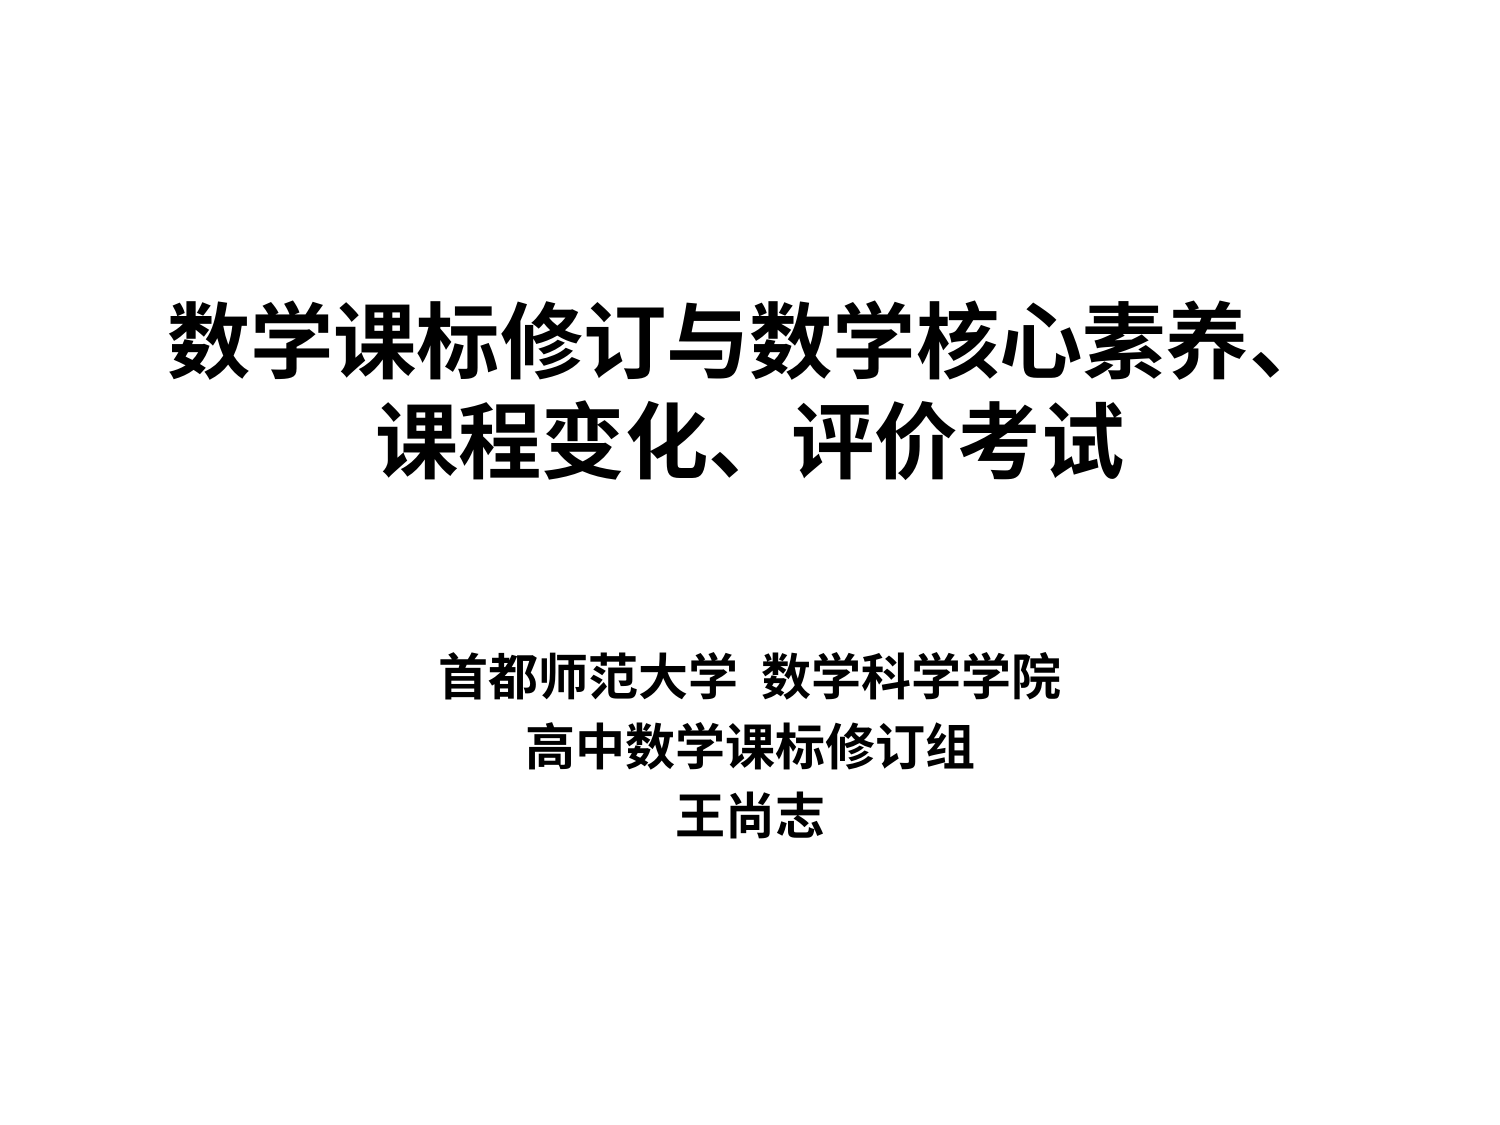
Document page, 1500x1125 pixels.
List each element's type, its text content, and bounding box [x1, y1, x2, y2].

subtitle 首都师范大学 数学科学学院 高中数学课标修订组 王尚志 [224, 637, 1276, 926]
title 数学课标修订与数学核心素养、 课程变化、评价考试 [112, 187, 1388, 591]
